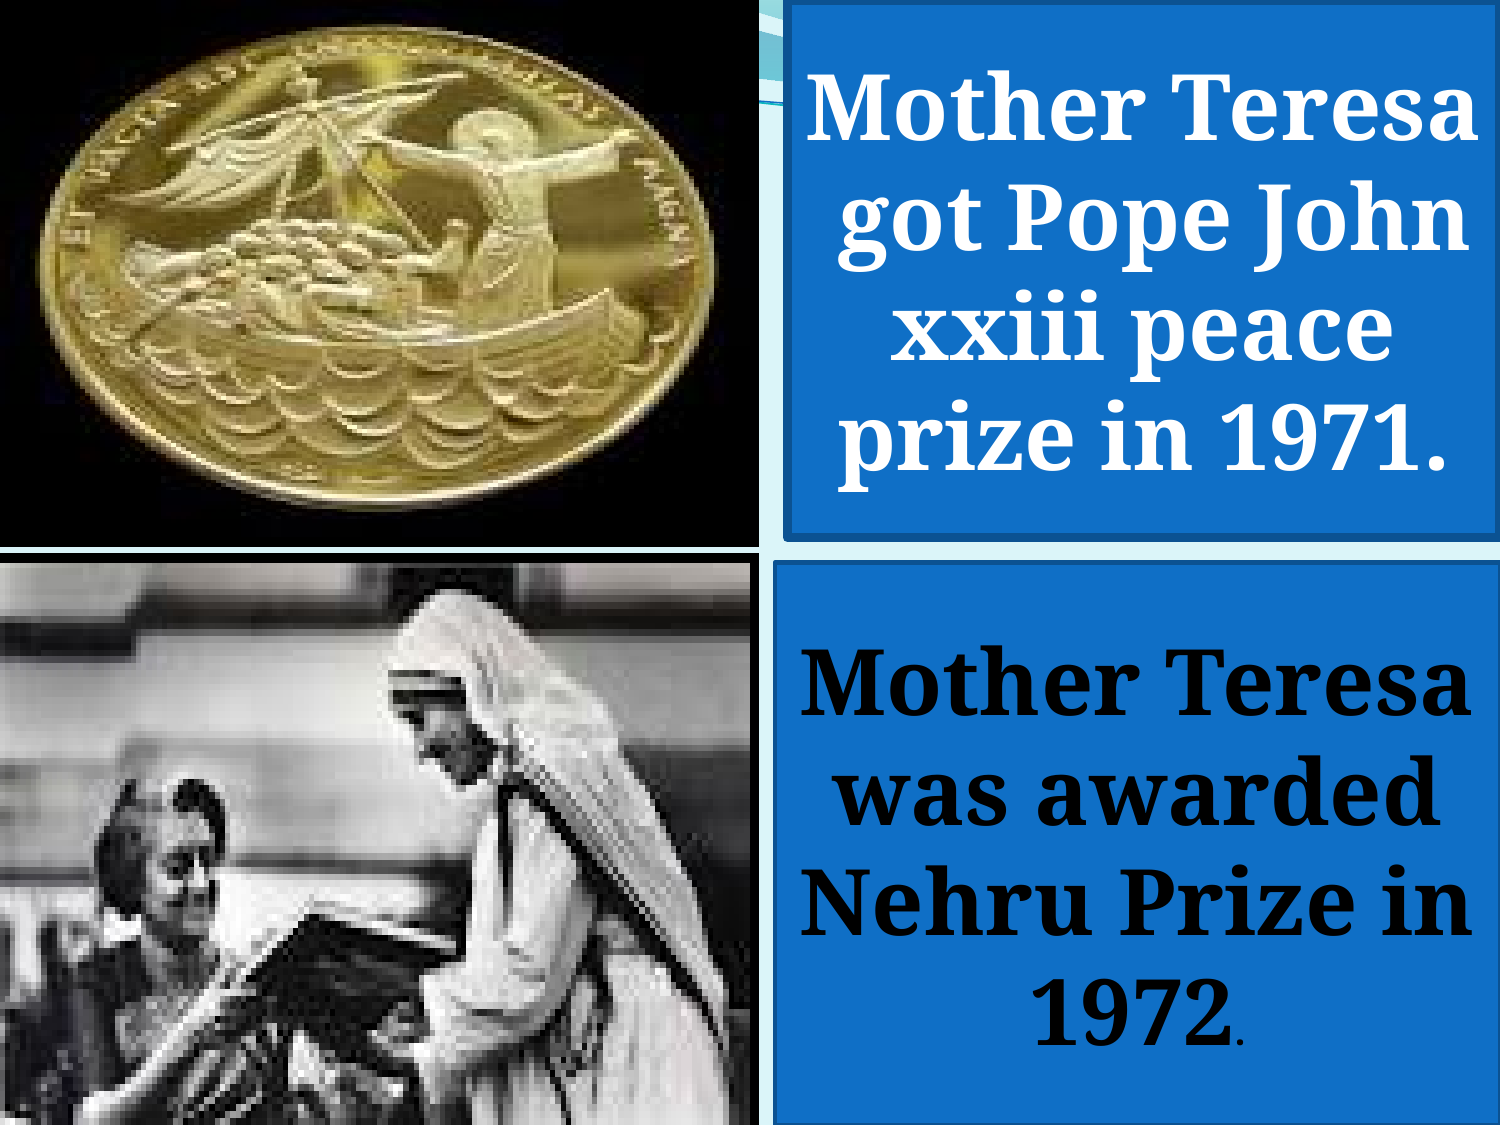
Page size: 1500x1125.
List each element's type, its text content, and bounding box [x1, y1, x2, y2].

picture [0, 562, 751, 1125]
text_box Mother Teresa got Pope John xxiii peace prize in 1971. [785, 0, 1500, 539]
text_box Mother Teresa was awarded Nehru Prize in 1972. [773, 560, 1500, 1125]
picture [0, 0, 751, 538]
